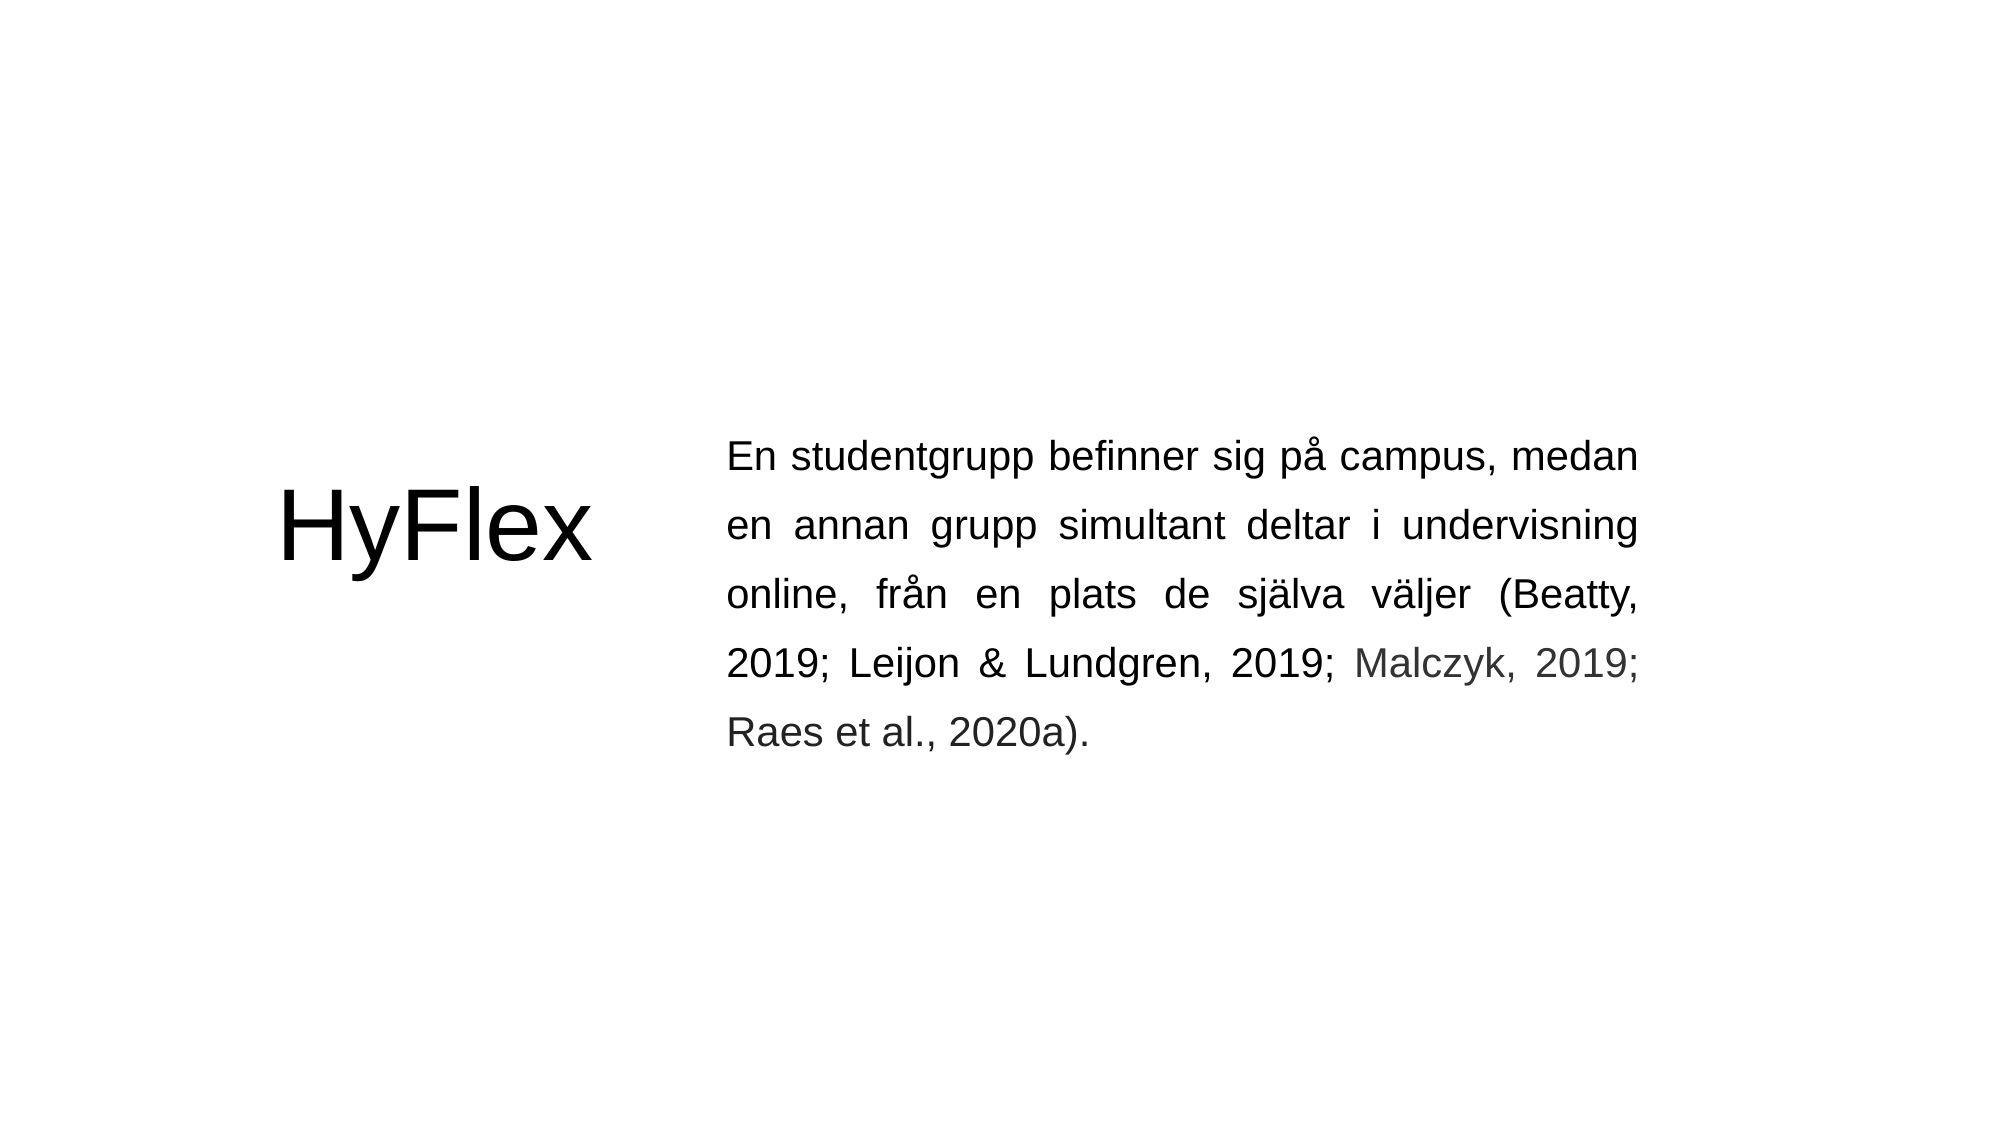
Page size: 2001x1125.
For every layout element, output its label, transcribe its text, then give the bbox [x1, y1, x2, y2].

text_box HyFlex [261, 443, 694, 596]
text_box En studentgrupp befinner sig på campus, medan en annan grupp simultant deltar i undervisning online, från en plats de själva väljer (Beatty, 2019; Leijon & Lundgren, 2019; Malczyk, 2019; Raes et al., 2020a). [711, 275, 1655, 871]
